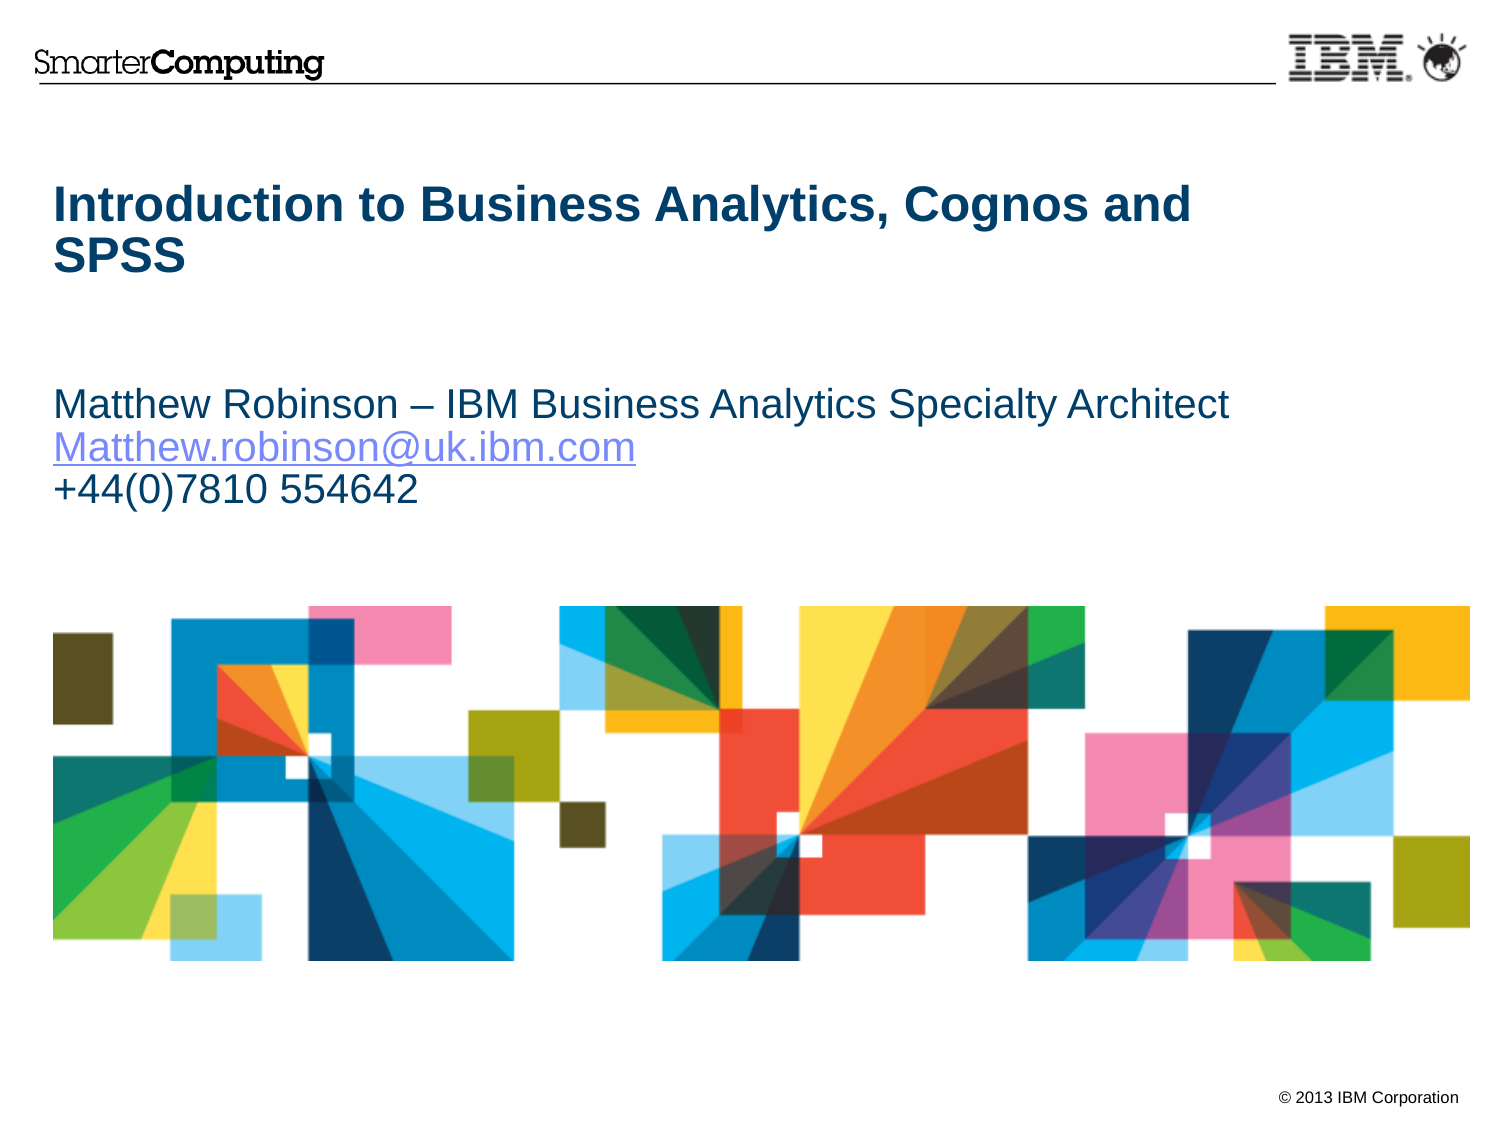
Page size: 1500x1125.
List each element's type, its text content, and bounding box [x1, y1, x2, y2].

picture [22, 34, 338, 94]
subtitle Introduction to Business Analytics, Cognos and SPSS Matthew Robinson – IBM Business Analytics Specialty Architect Matthew.robinson@uk.ibm.com +44(0)7810 554642 [38, 173, 1322, 290]
picture [1275, 24, 1481, 90]
picture [53, 606, 1470, 962]
